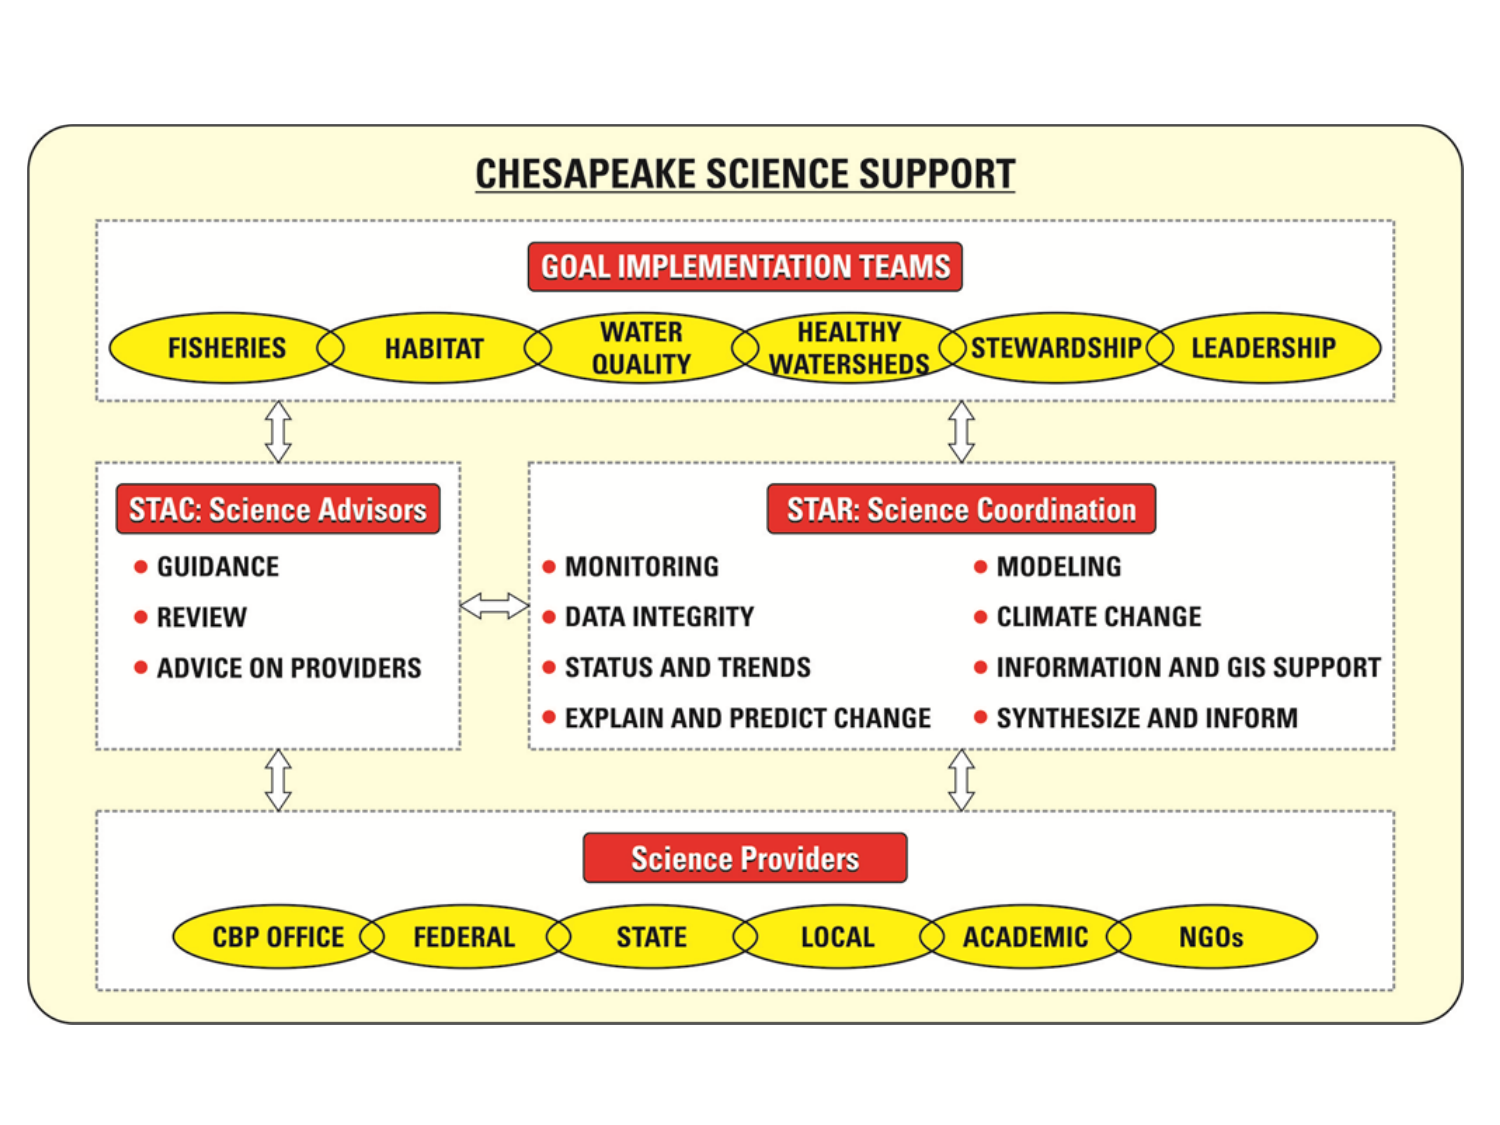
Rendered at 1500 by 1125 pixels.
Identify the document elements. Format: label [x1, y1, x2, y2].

picture [27, 124, 1464, 1026]
